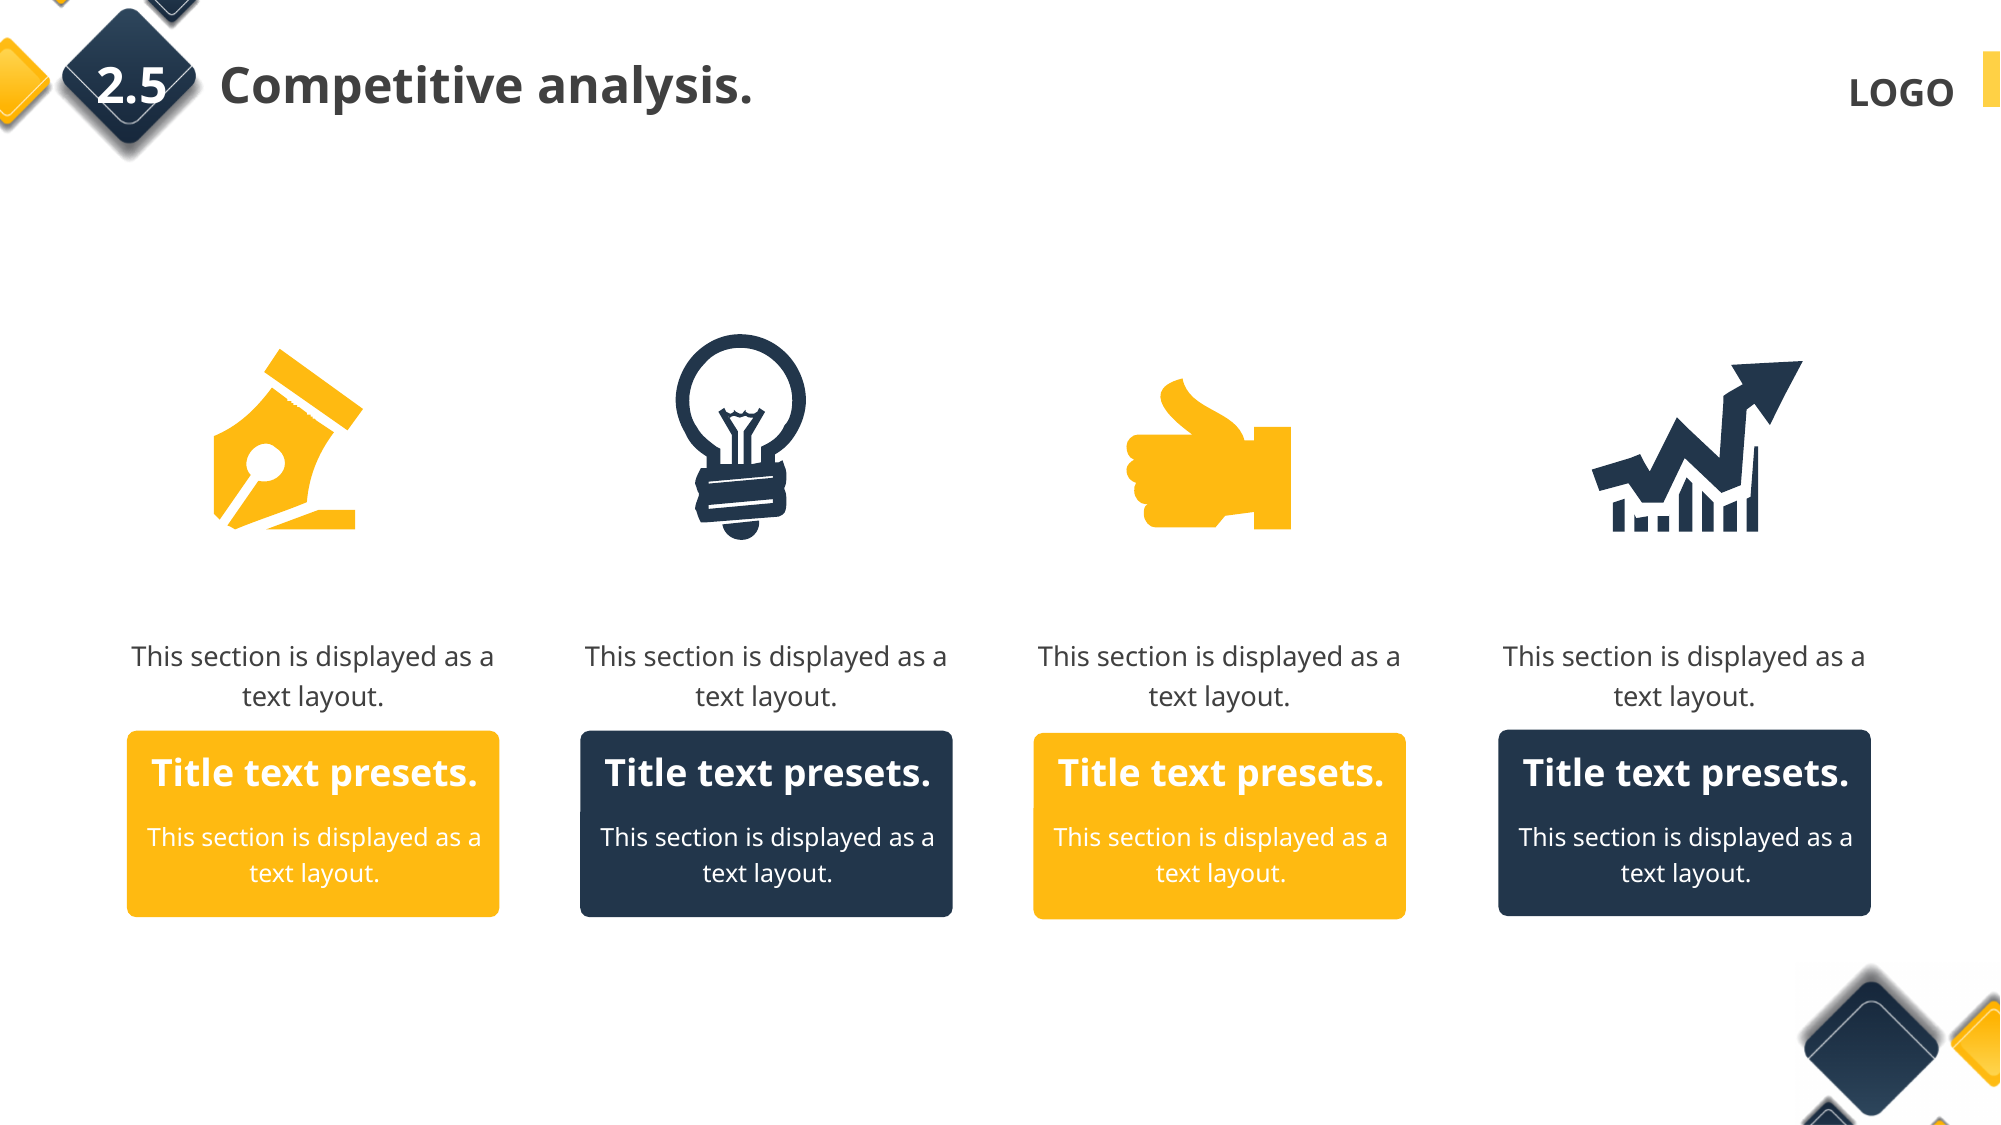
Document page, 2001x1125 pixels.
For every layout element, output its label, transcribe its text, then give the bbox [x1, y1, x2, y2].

text_box [126, 730, 500, 918]
text_box [675, 334, 806, 523]
text_box Title text presets. [1585, 751, 1788, 793]
text_box [1678, 477, 1693, 532]
text_box [1498, 729, 1871, 917]
picture [1796, 963, 2000, 1125]
text_box [1657, 514, 1670, 532]
text_box [580, 730, 953, 918]
text_box [1746, 446, 1759, 532]
text_box [1126, 378, 1291, 530]
text_box This section is displayed as a text layout. [1498, 632, 1871, 712]
text_box 2.5 Competitive analysis. [96, 34, 754, 121]
text_box This section is displayed as a text layout. [1033, 632, 1406, 712]
text_box [1612, 498, 1625, 532]
text_box This section is displayed as a text layout. [580, 632, 953, 712]
text_box This section is displayed as a text layout. [140, 809, 490, 894]
text_box [1033, 732, 1406, 920]
text_box [213, 387, 334, 530]
text_box This section is displayed as a text layout. [1046, 809, 1397, 894]
text_box This section is displayed as a text layout. [1511, 809, 1861, 894]
picture [0, 0, 205, 163]
text_box This section is displayed as a text layout. [126, 632, 500, 712]
text_box This section is displayed as a text layout. [593, 809, 943, 894]
text_box Title text presets. [667, 751, 869, 793]
text_box [1634, 514, 1648, 532]
text_box [722, 520, 760, 540]
text_box [266, 509, 356, 530]
text_box [1723, 500, 1737, 532]
text_box Title text presets. [213, 751, 416, 793]
text_box [1702, 490, 1714, 532]
text_box [264, 348, 364, 431]
text_box Title text presets. [1120, 751, 1323, 793]
text_box [1591, 361, 1803, 503]
